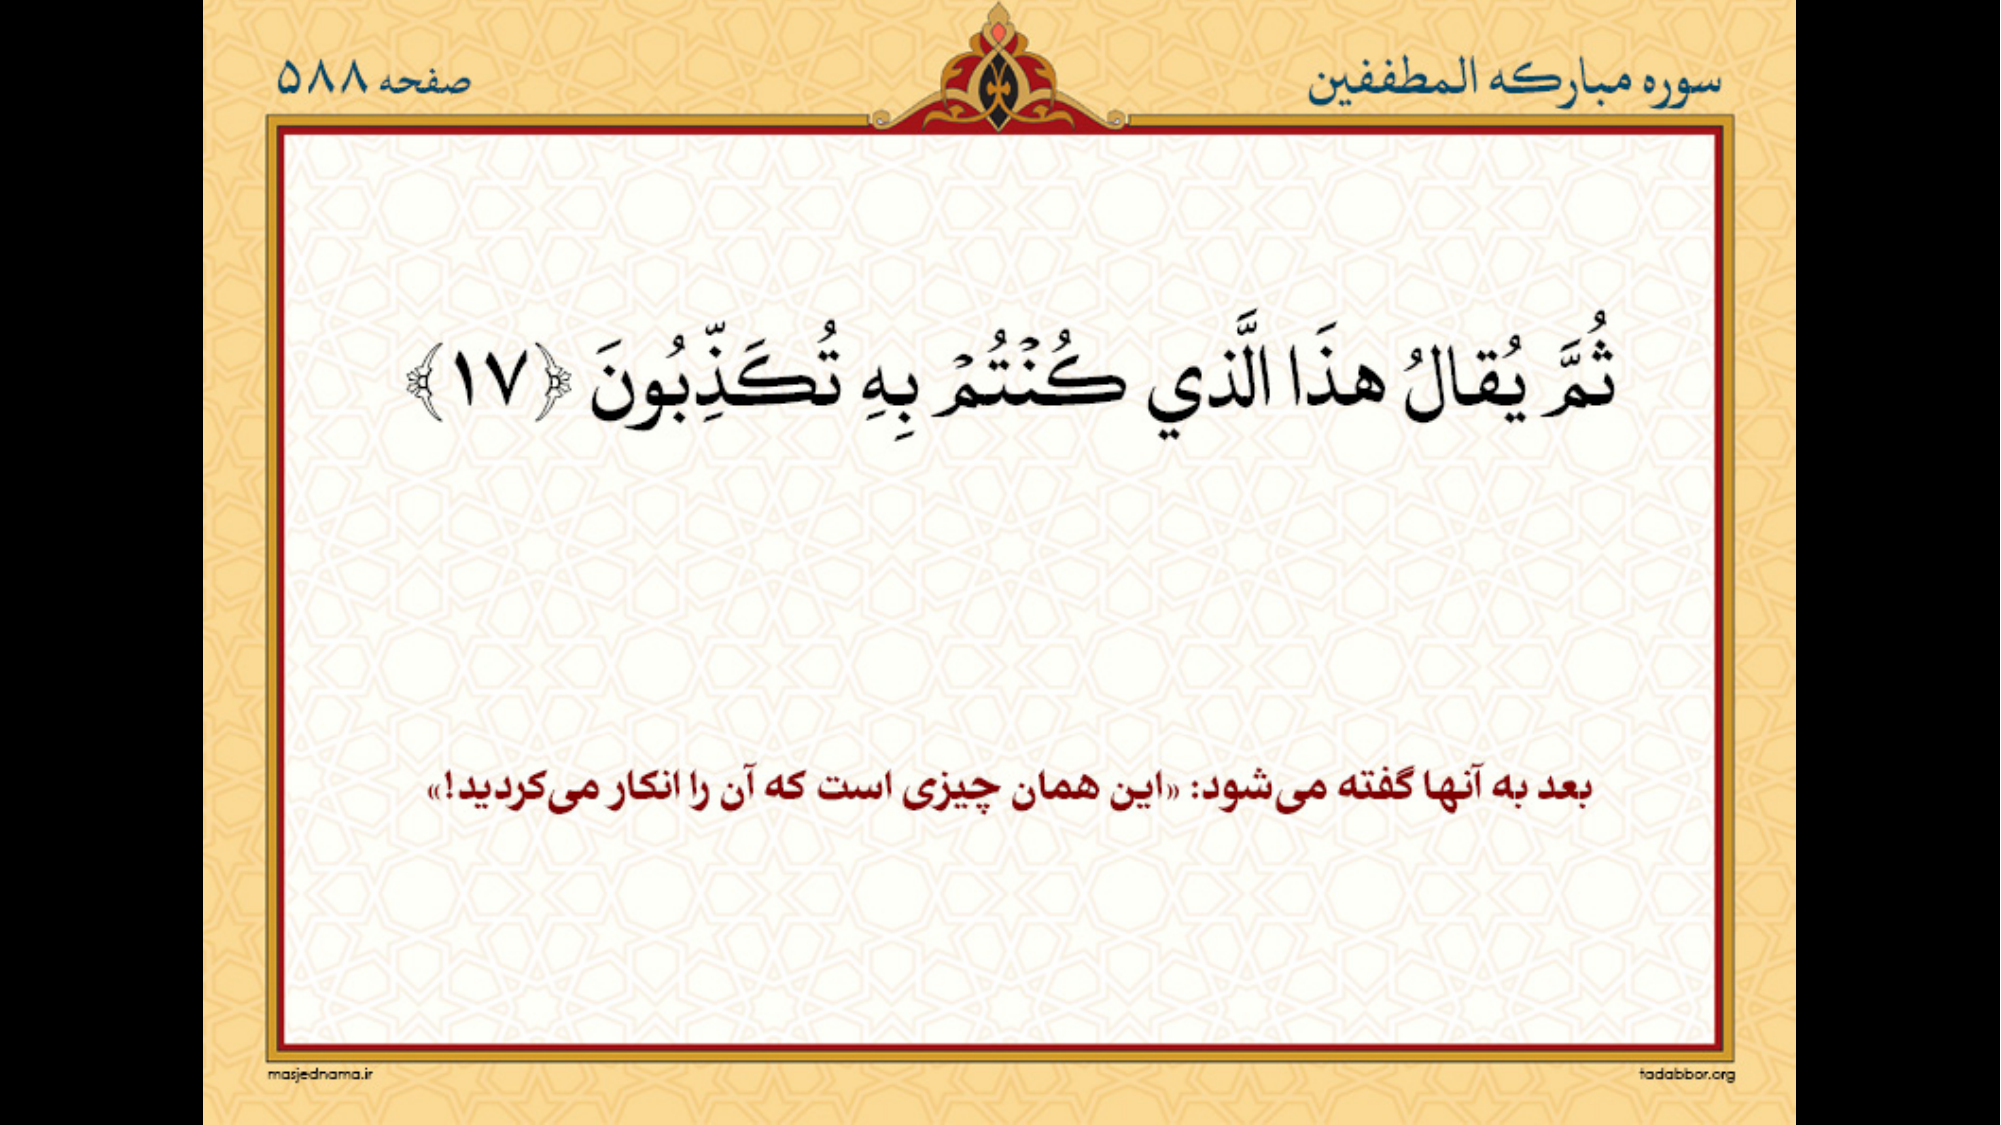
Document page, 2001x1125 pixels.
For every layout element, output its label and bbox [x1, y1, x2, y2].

picture [203, 0, 1796, 1125]
